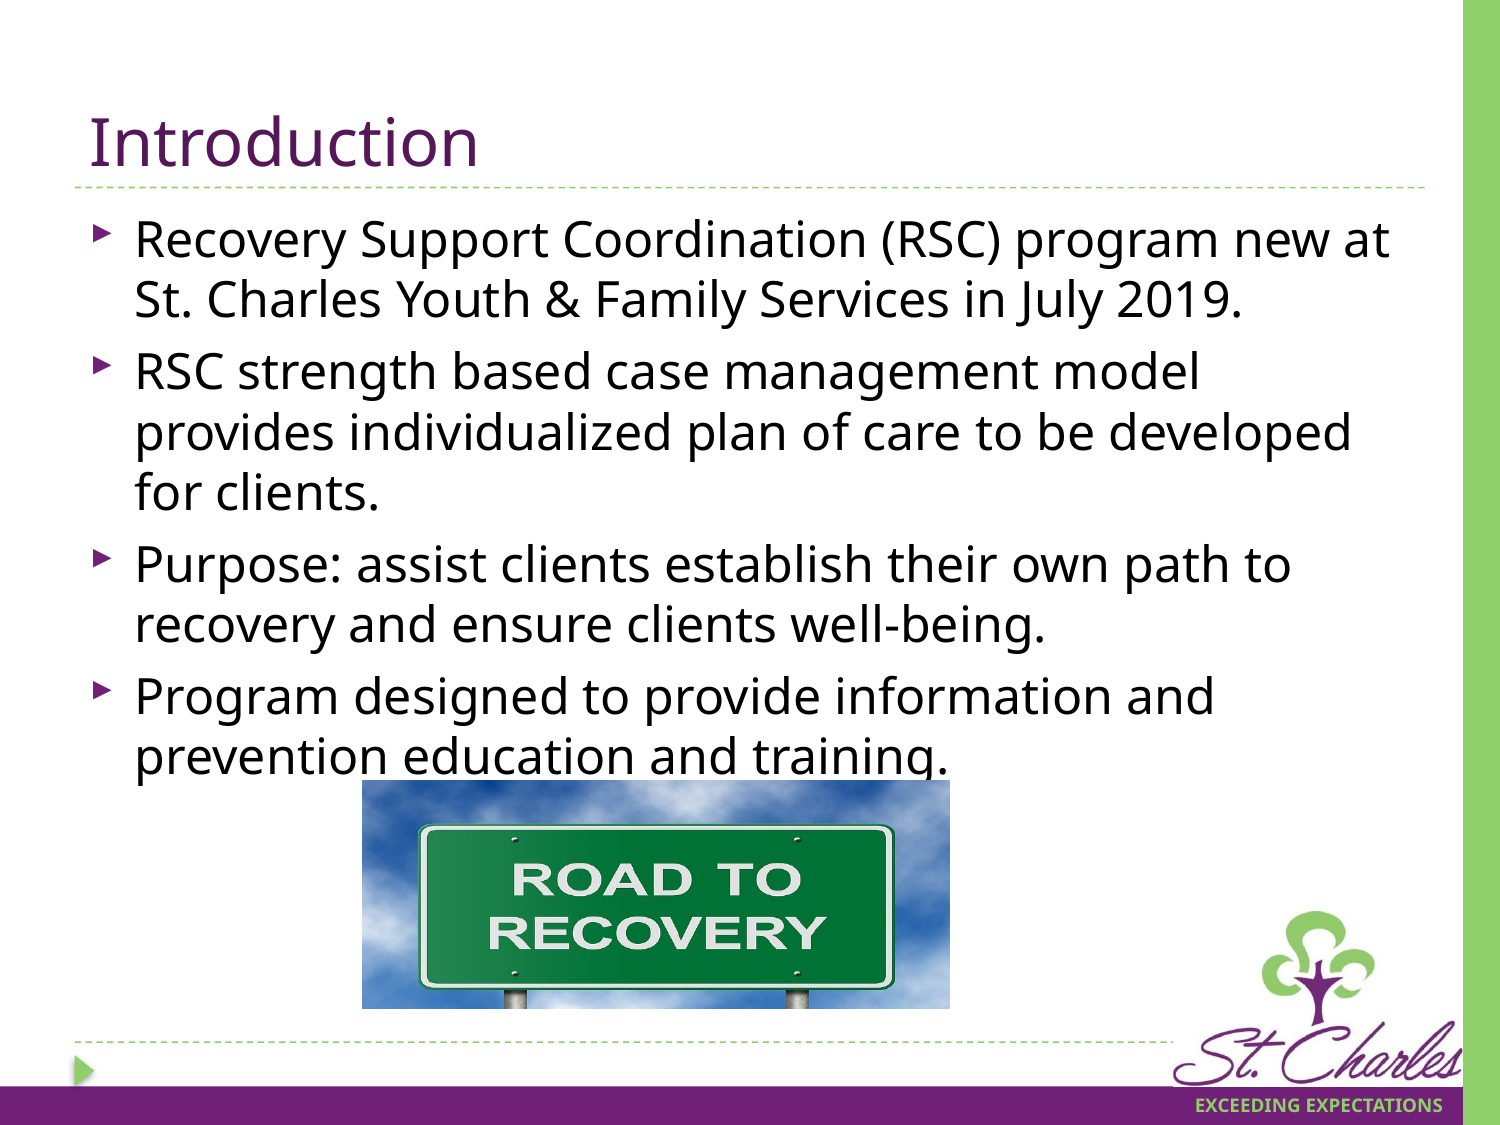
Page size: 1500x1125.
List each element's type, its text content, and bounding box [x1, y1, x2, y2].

picture [362, 779, 951, 1009]
picture [1173, 911, 1463, 1087]
list Recovery Support Coordination (RSC) program new at St. Charles Youth & Family Services in July 2019. RSC strength based case management model provides individualized plan of care to be developed for clients. Purpose: assist clients establish their own path to recovery and ensure clients well-being. Program designed to provide information and prevention education and training. [75, 200, 1425, 1010]
title Introduction [75, 24, 1425, 188]
